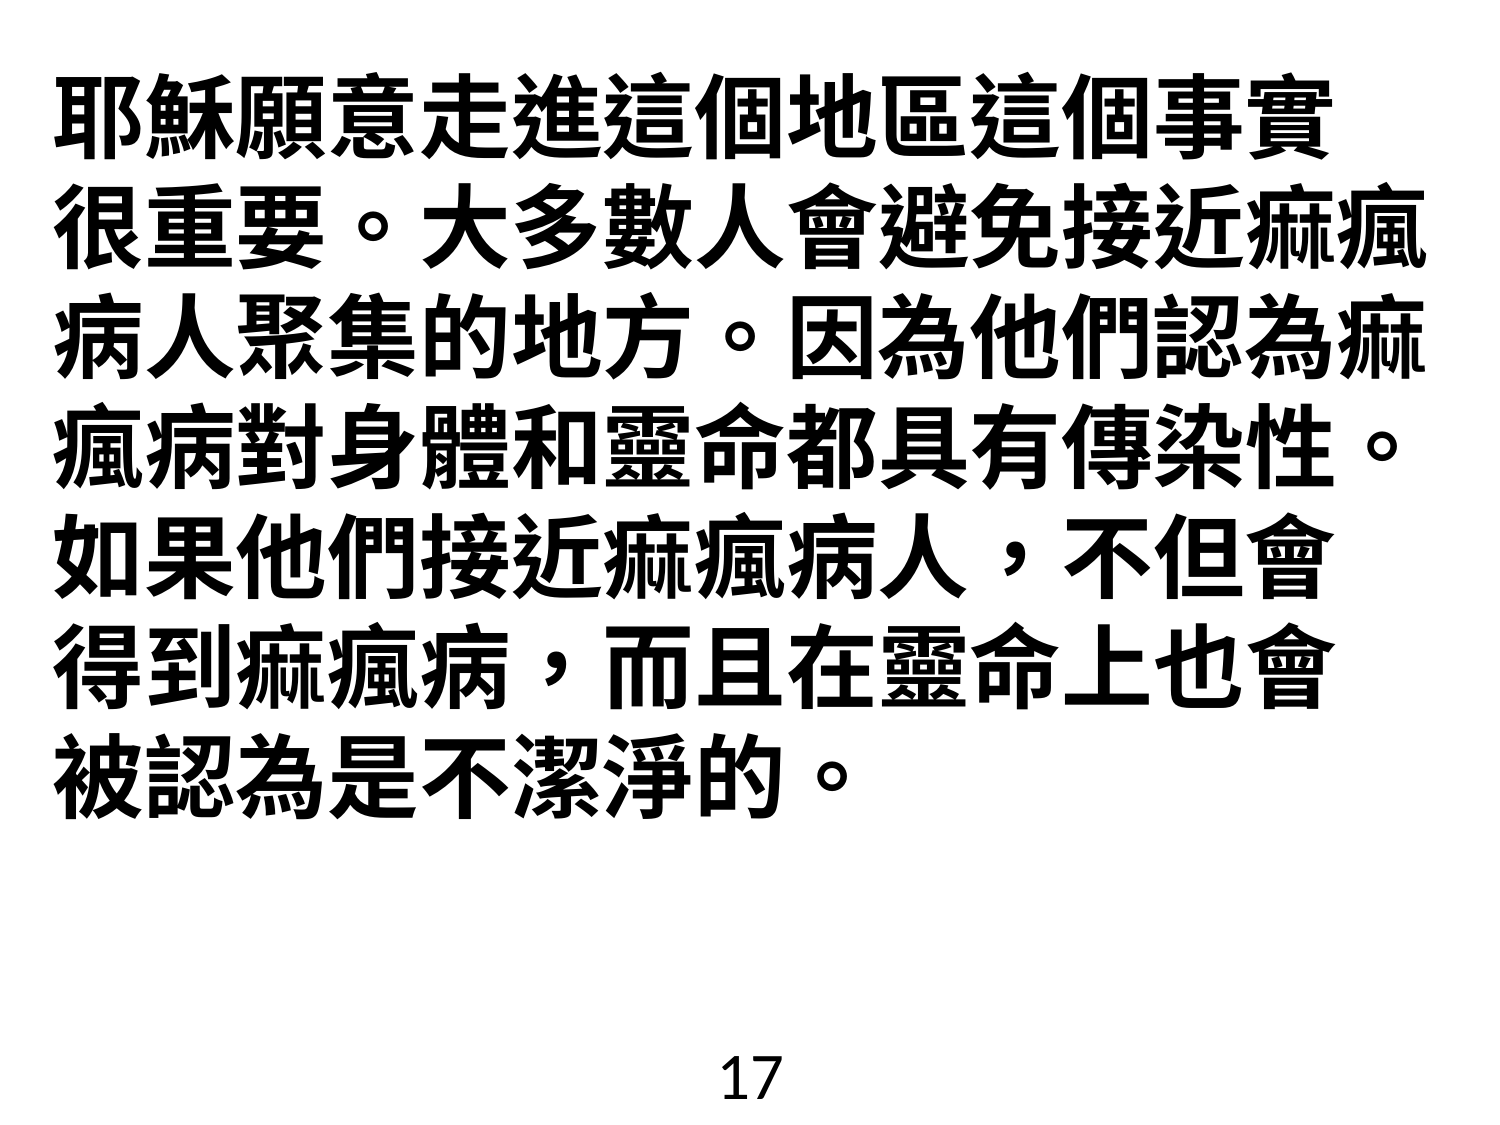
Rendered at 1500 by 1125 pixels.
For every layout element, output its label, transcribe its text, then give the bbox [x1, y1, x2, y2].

title 耶穌願意走進這個地區這個事實 很重要。大多數人會避免接近痲瘋病人聚集的地方。因為他們認為痲瘋病對身體和靈命都具有傳染性。如果他們接近痲瘋病人，不但會 得到痲瘋病，而且在靈命上也會 被認為是不潔淨的。 [37, 50, 1463, 950]
subtitle 17 [0, 1025, 1500, 1100]
